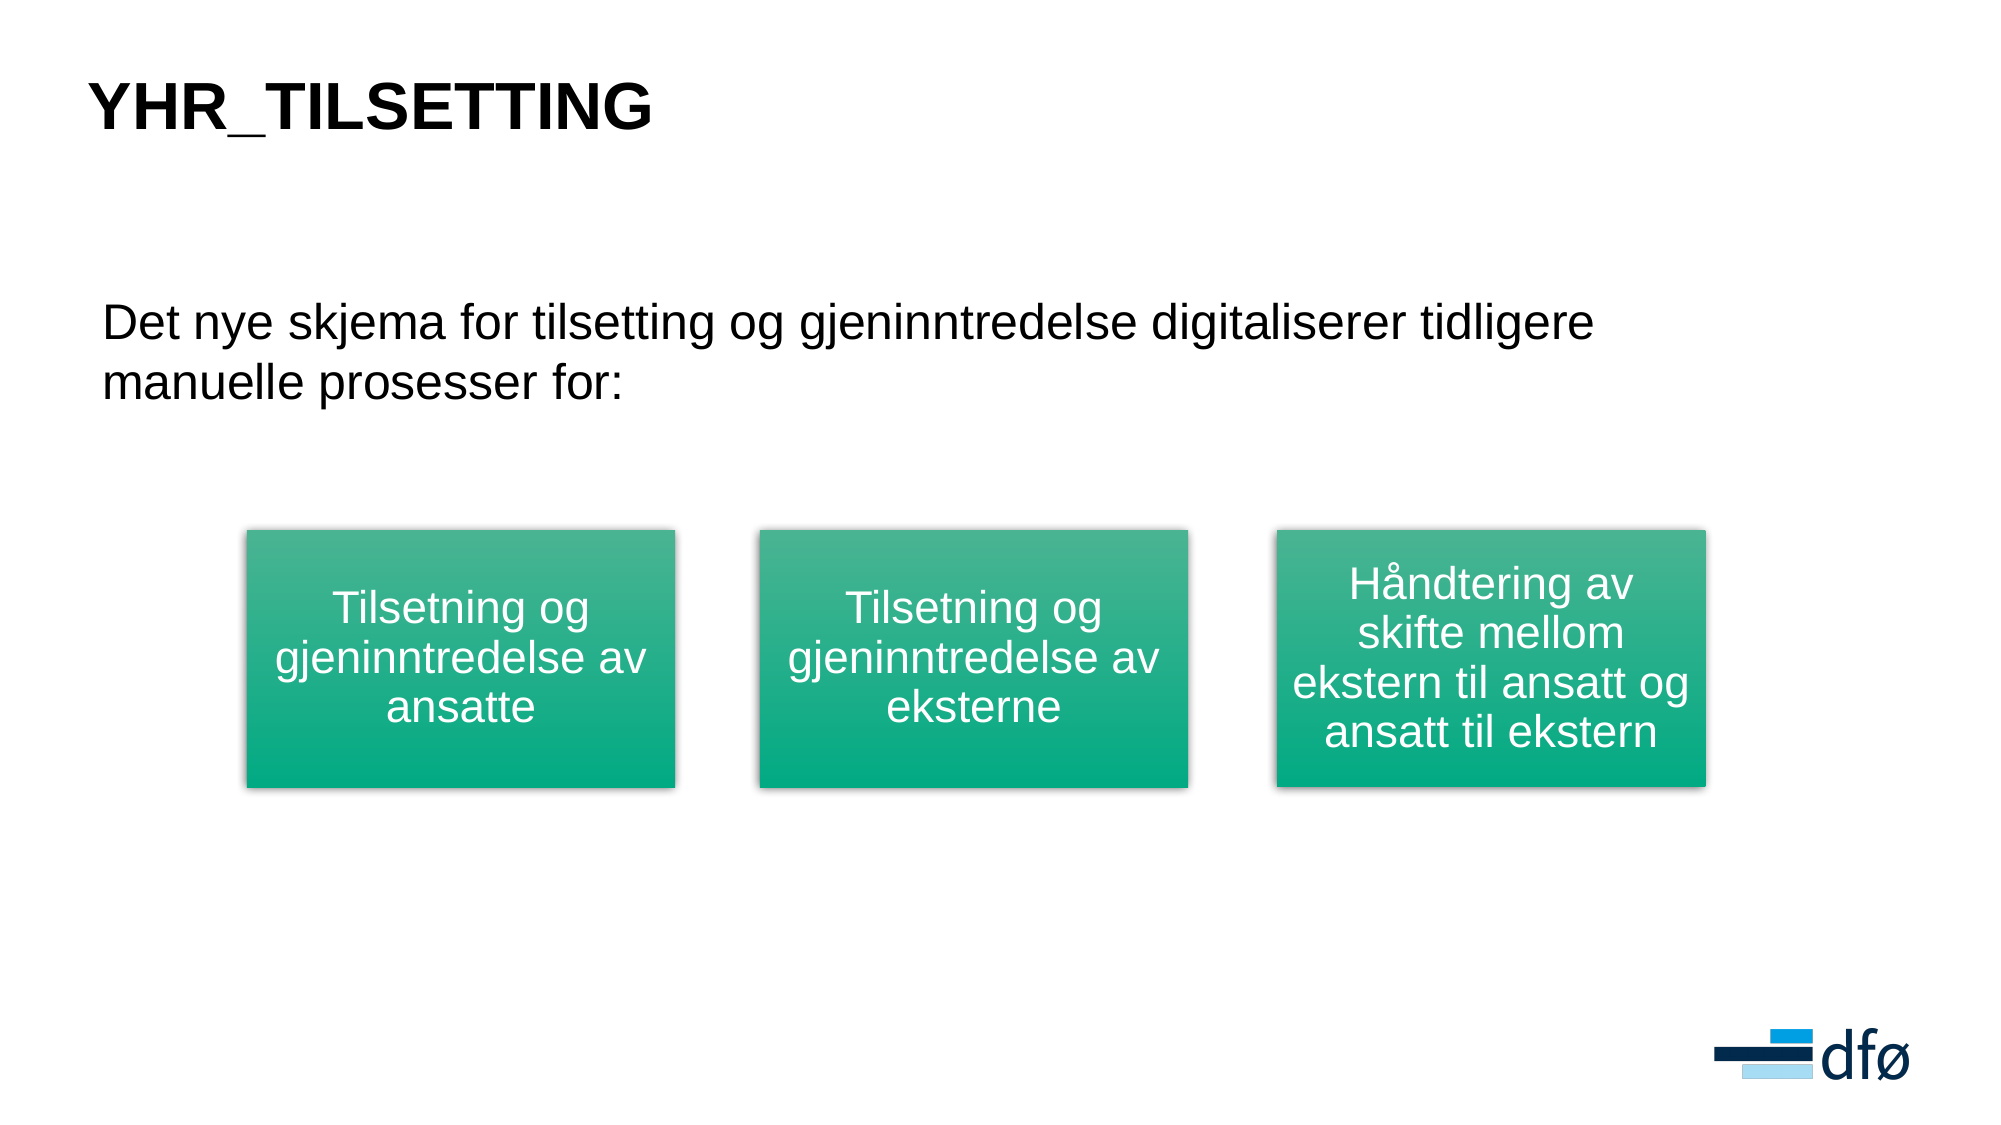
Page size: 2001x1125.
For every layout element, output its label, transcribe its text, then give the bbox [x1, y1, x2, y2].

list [246, 529, 1794, 788]
title YHR_TILSETTING [87, 72, 1910, 188]
picture [1714, 1028, 1918, 1085]
text_box Det nye skjema for tilsetting og gjeninntredelse digitaliserer tidligere manuelle prosesser for: [87, 281, 1708, 489]
